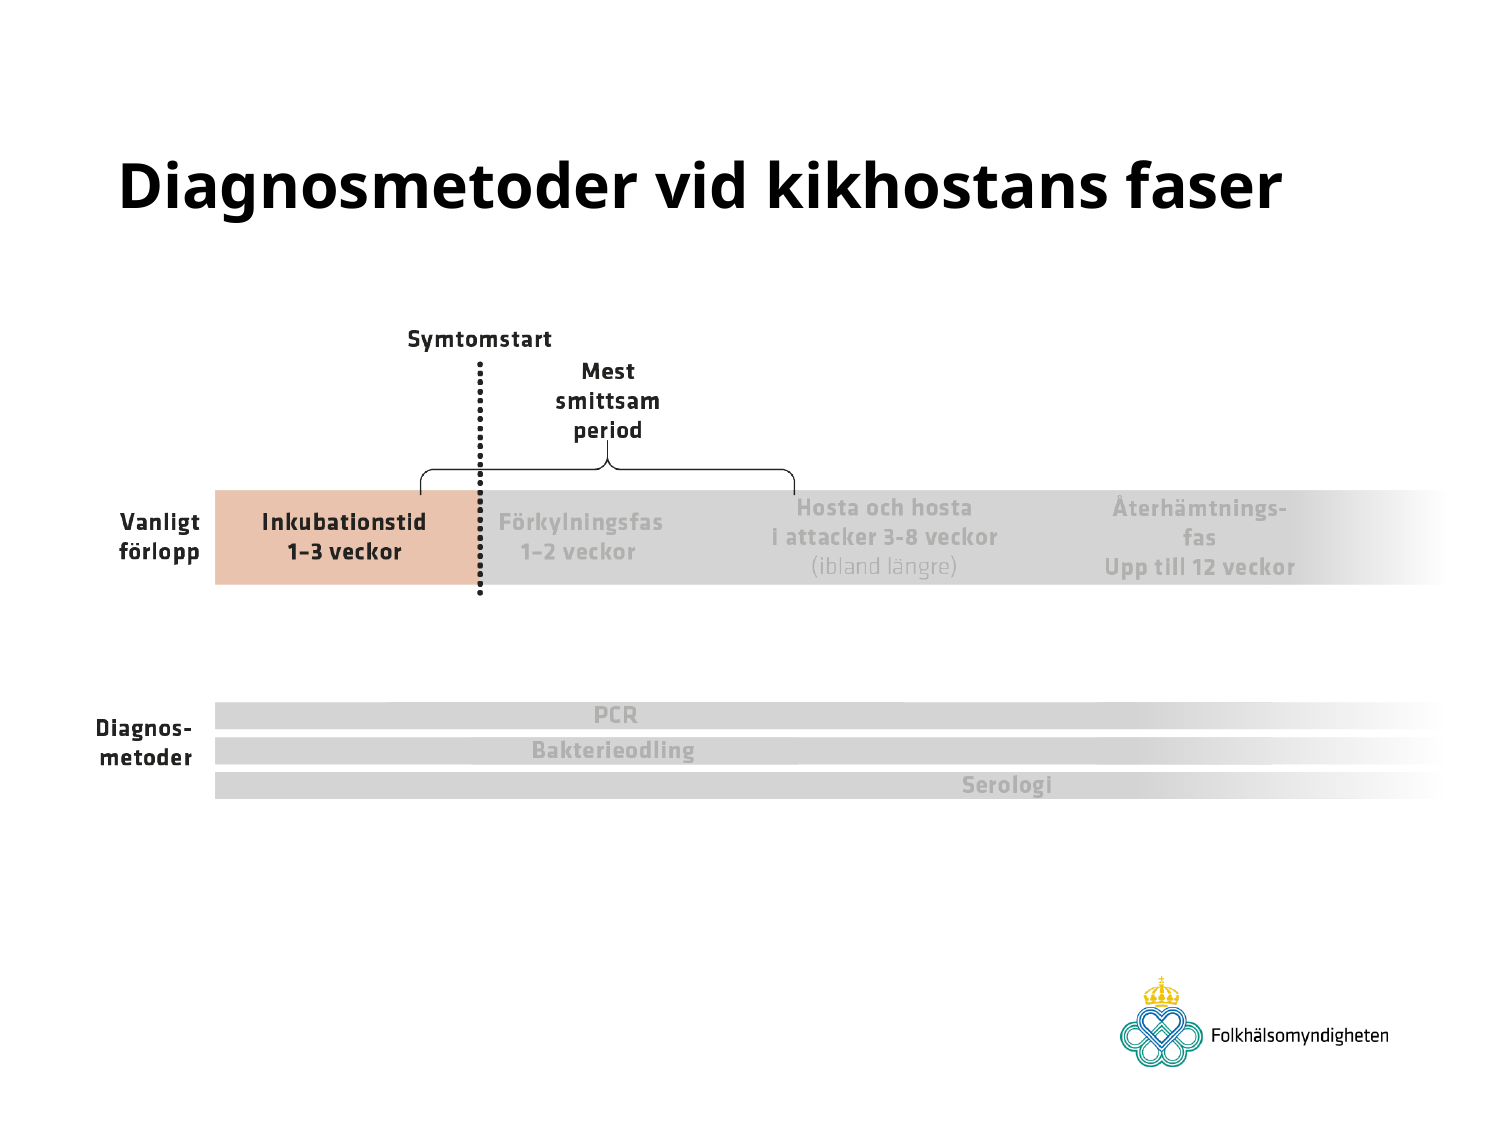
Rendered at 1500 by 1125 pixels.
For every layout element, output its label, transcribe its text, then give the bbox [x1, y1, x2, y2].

title Diagnosmetoder vid kikhostans faser [117, 71, 1387, 222]
picture [1120, 976, 1388, 1067]
picture [94, 325, 1448, 799]
